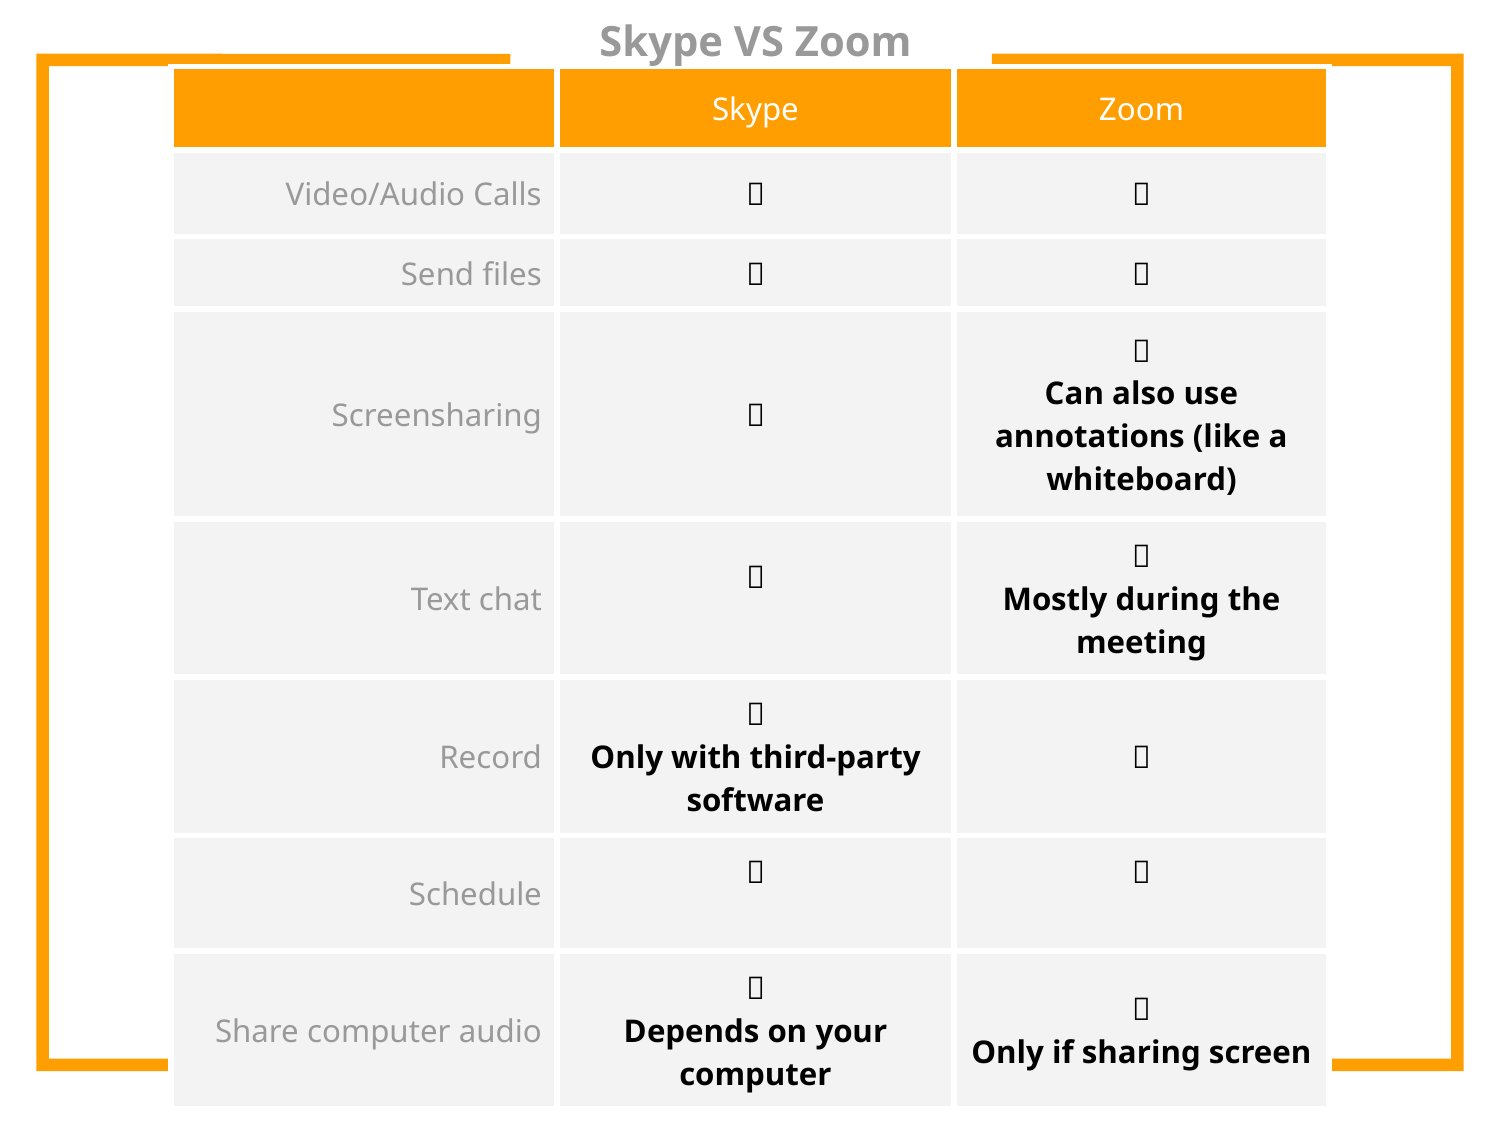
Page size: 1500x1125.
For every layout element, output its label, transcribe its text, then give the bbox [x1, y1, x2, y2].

table_cell Record [174, 680, 554, 833]
table_cell  Mostly during the meeting [957, 522, 1326, 674]
title Skype VS Zoom [537, 0, 974, 161]
table_cell  [957, 239, 1326, 306]
table_cell  Depends on your computer [560, 954, 951, 1106]
table_cell Schedule [174, 838, 554, 948]
table_cell Send files [174, 239, 554, 306]
table_cell  [957, 838, 1326, 948]
table_cell  [560, 239, 951, 306]
table_cell Text chat [174, 522, 554, 674]
table_cell Video/Audio Calls [174, 153, 554, 234]
table_cell  Can also use annotations (like a whiteboard) [957, 312, 1326, 516]
table_cell  [957, 153, 1326, 234]
table_cell Screensharing [174, 312, 554, 516]
table_cell  [560, 312, 951, 516]
table_cell  [560, 838, 951, 948]
table_cell  Only with third-party software [560, 680, 951, 833]
table_cell  [560, 522, 951, 674]
table_cell  [560, 161, 951, 234]
table_header Zoom [974, 69, 1326, 147]
table_cell  [957, 680, 1326, 833]
table_cell  Only if sharing screen [957, 954, 1326, 1106]
table_cell Share computer audio [174, 954, 554, 1106]
table_header [174, 69, 537, 147]
